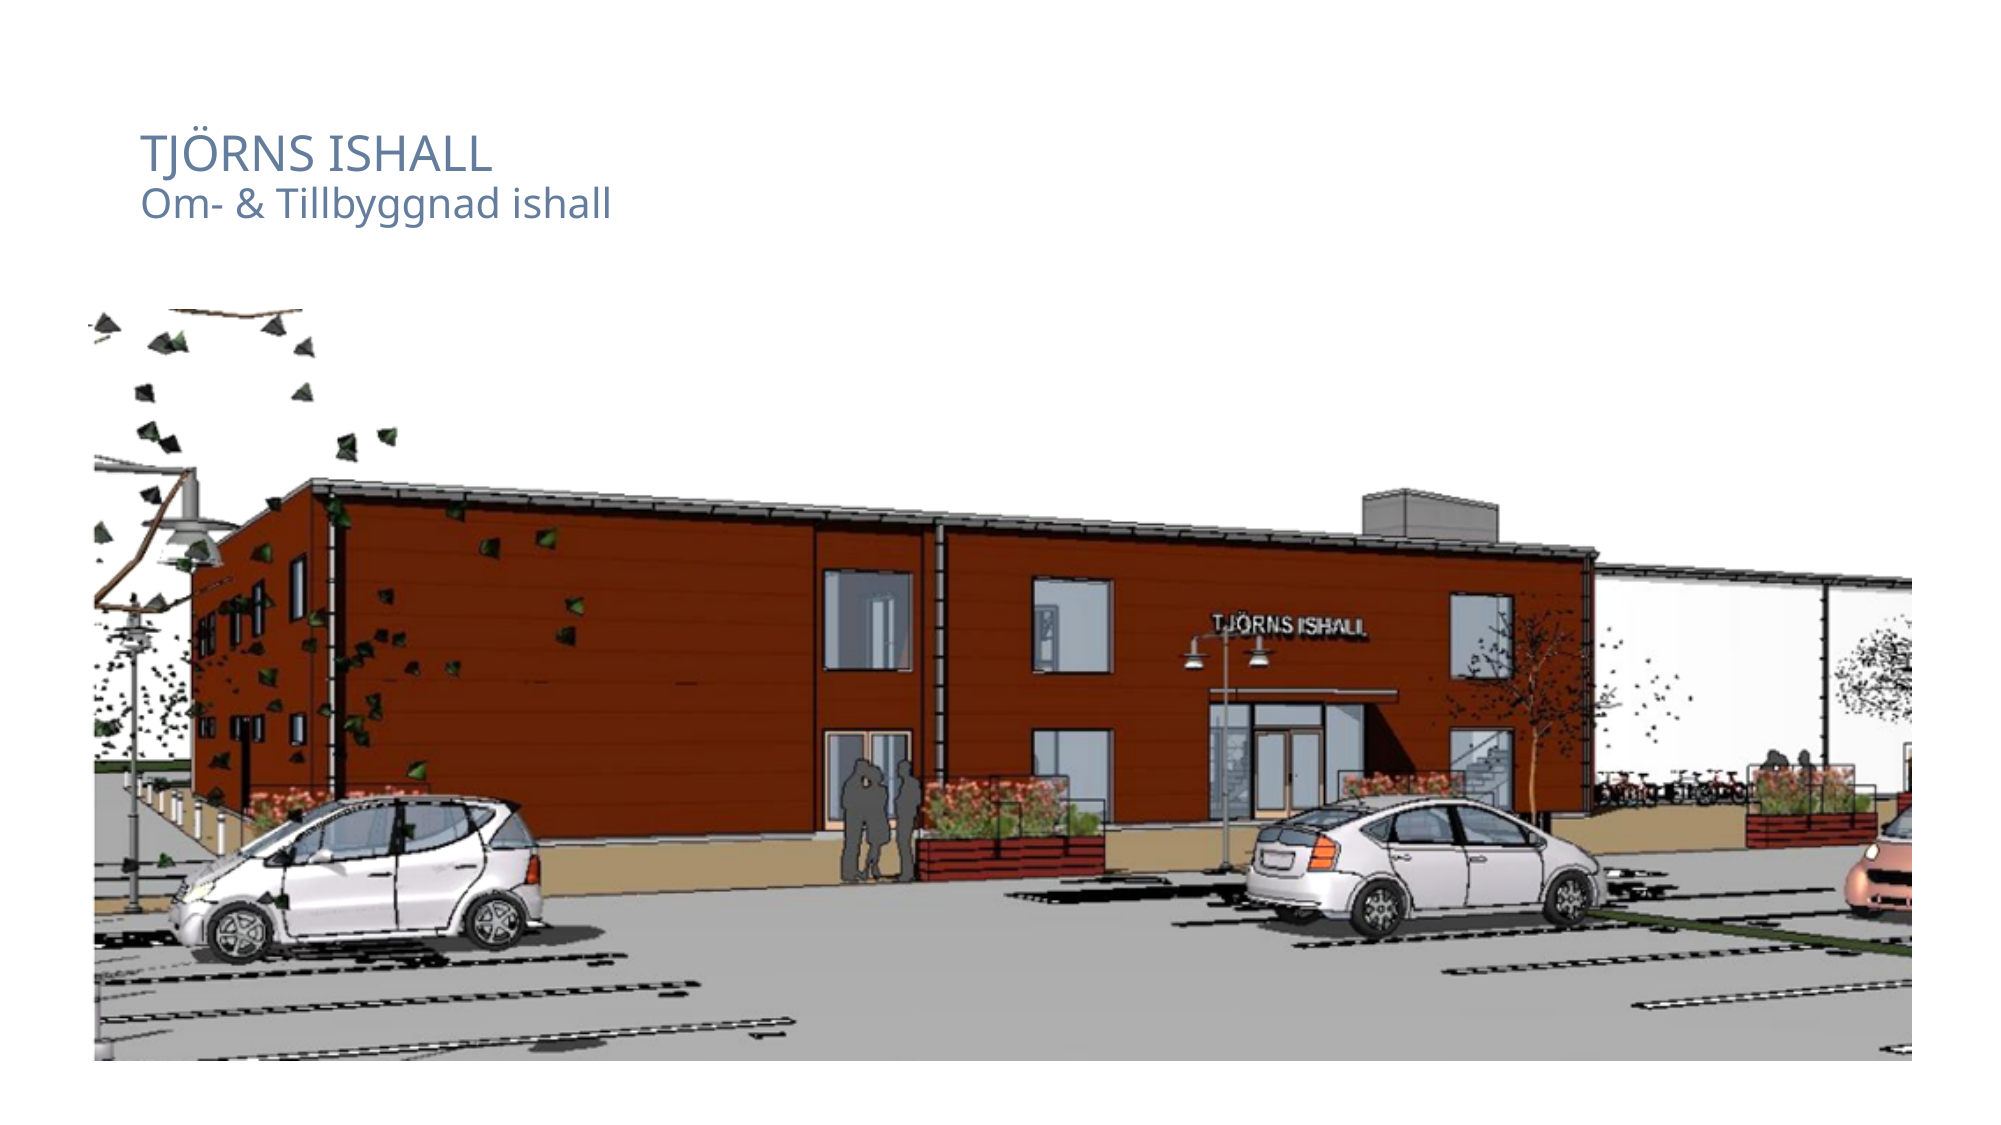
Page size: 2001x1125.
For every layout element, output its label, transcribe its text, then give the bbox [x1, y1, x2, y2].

picture [88, 309, 1912, 1061]
title TJÖRNS ISHALL Om- & Tillbyggnad ishall [125, 120, 1913, 304]
